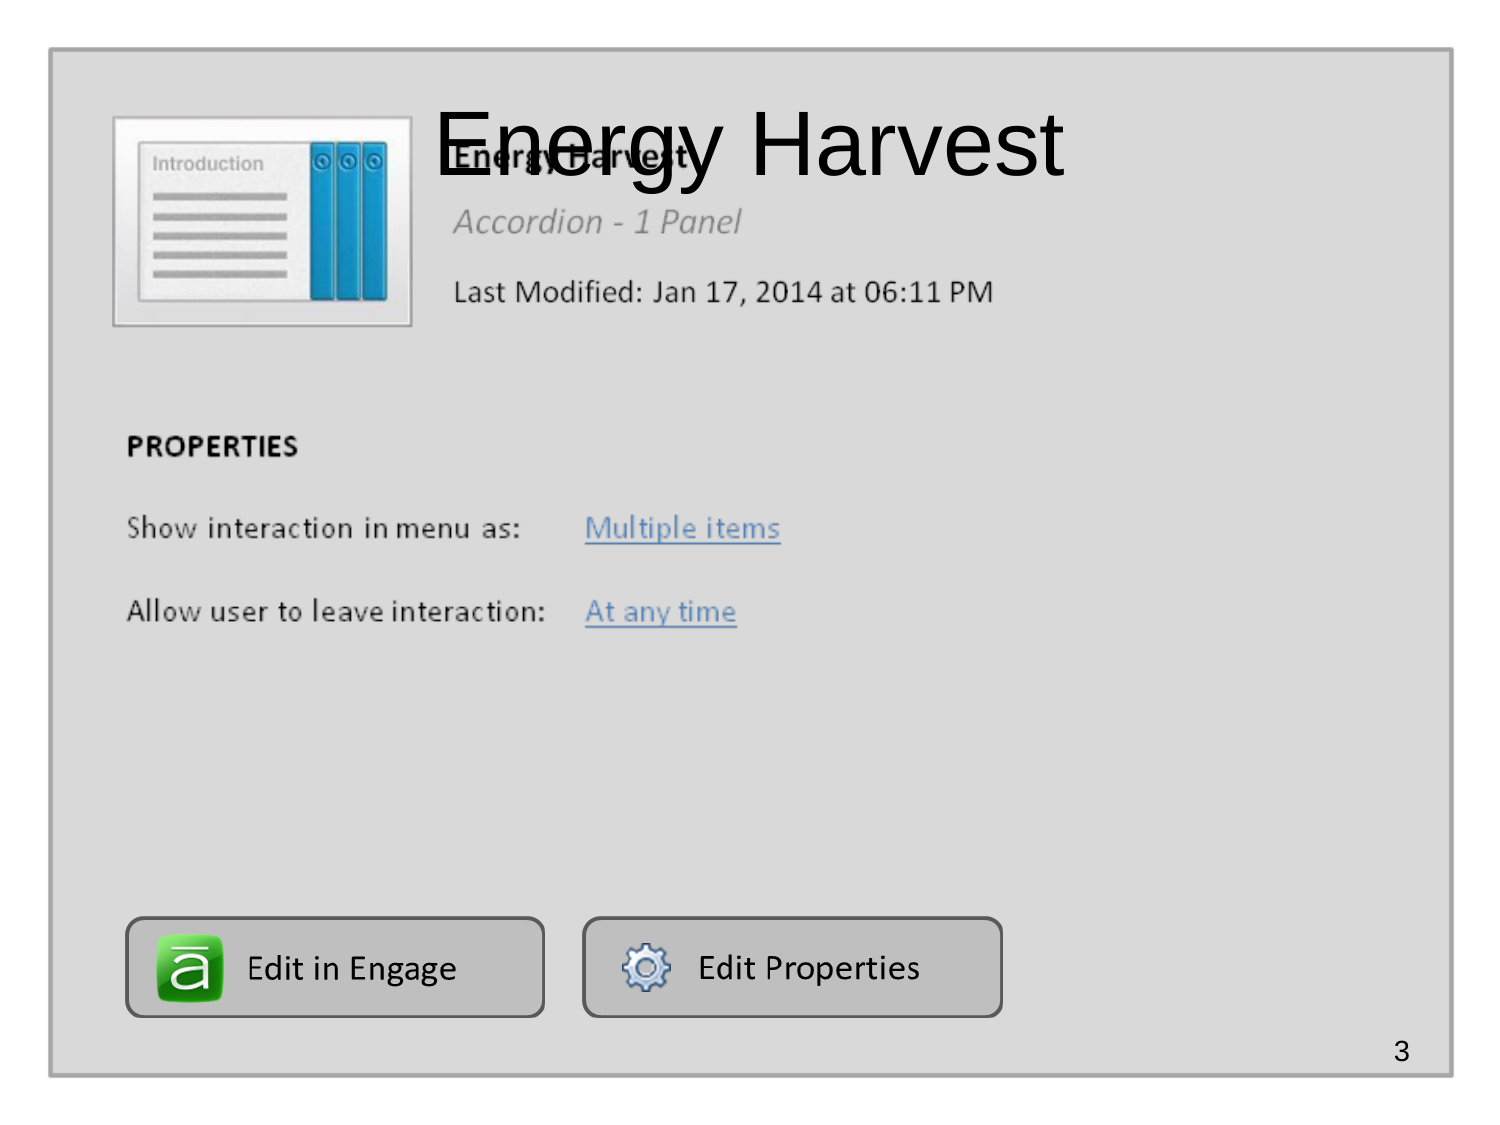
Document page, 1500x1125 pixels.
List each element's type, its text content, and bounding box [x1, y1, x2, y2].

picture [0, 0, 1500, 1125]
title Energy Harvest [75, 45, 1425, 233]
slide_number 3 [1074, 1024, 1426, 1103]
